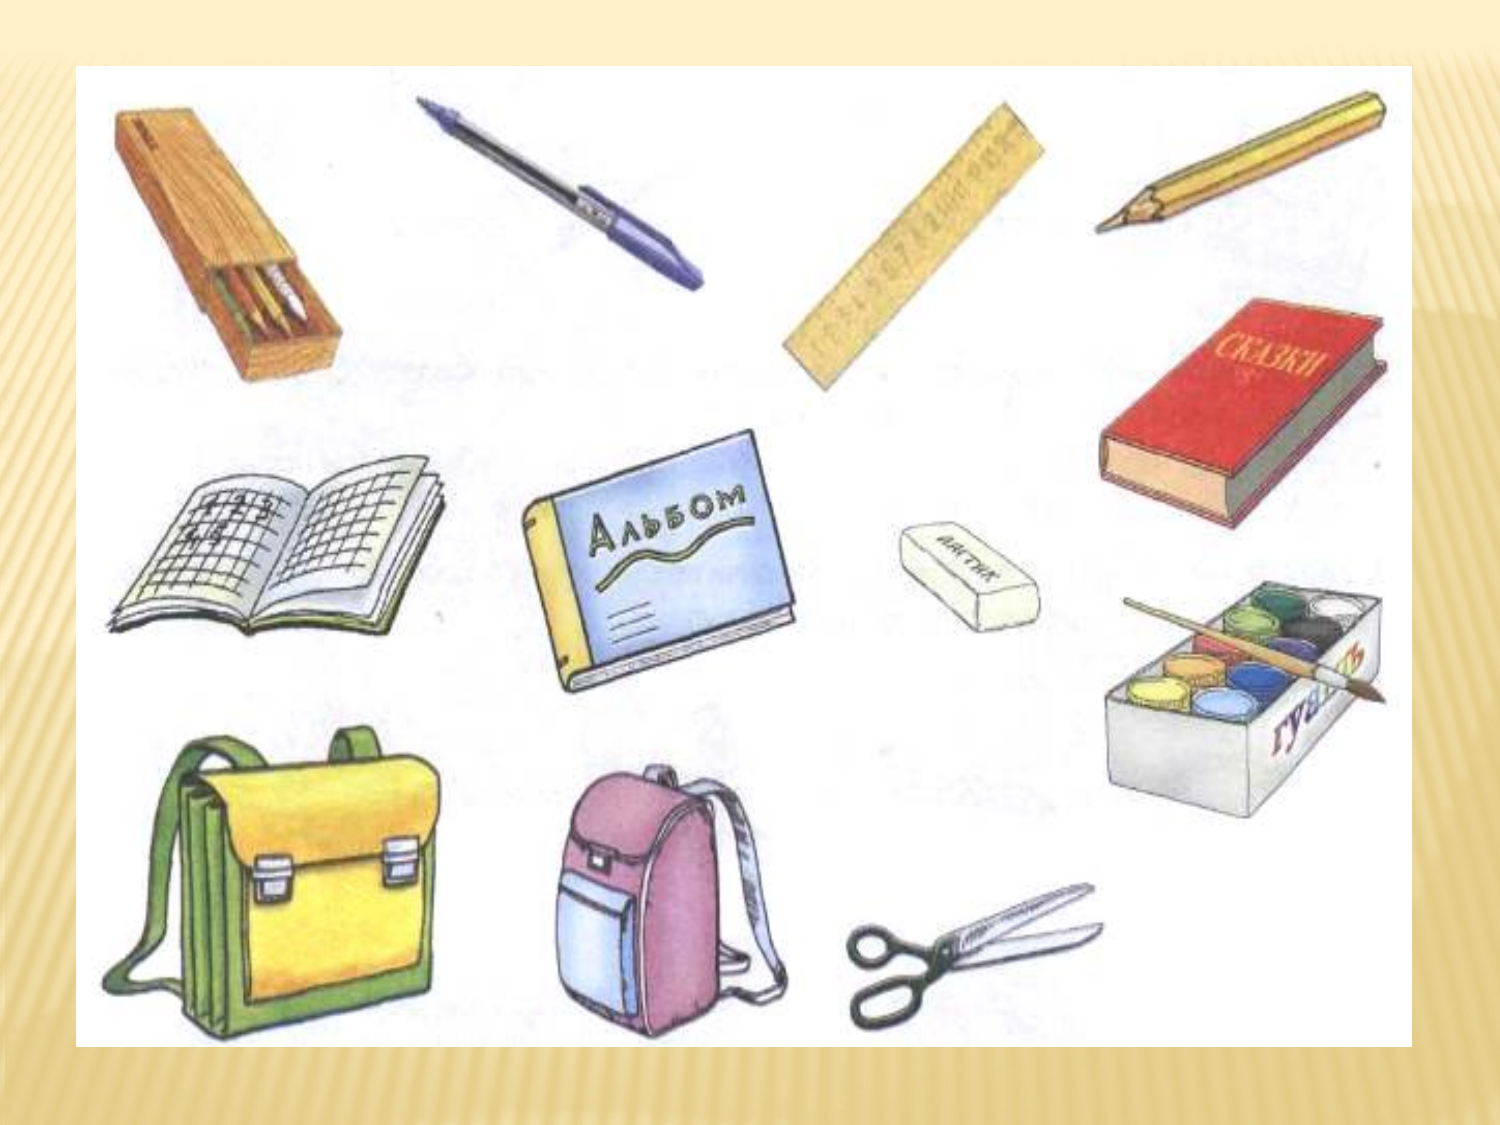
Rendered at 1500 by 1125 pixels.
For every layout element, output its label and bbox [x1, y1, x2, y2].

picture [76, 65, 1412, 1048]
